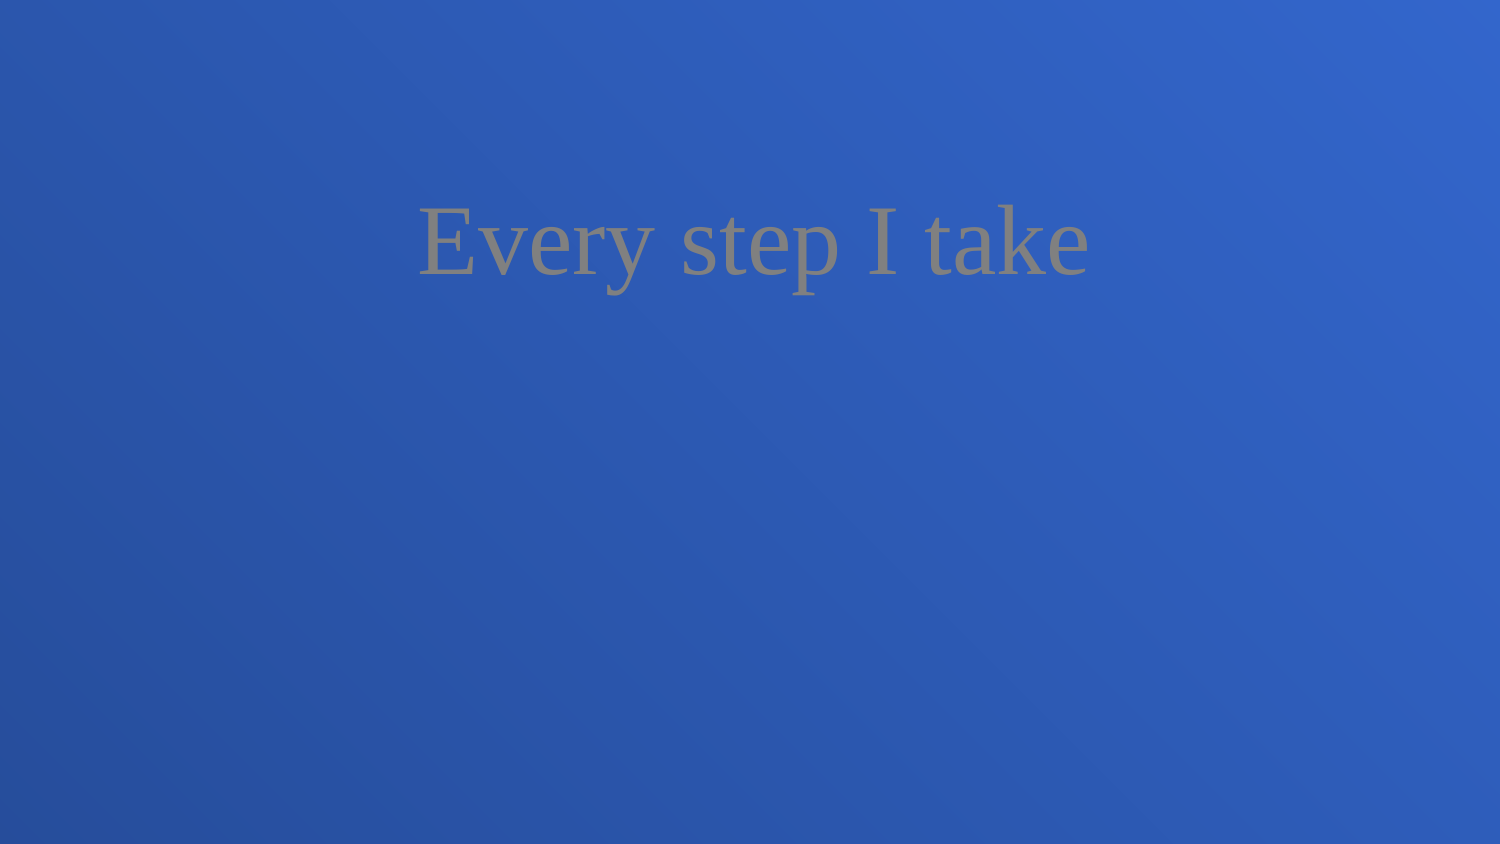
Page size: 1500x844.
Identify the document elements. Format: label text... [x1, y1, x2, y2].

text_box Every step I take [4, 167, 1500, 302]
